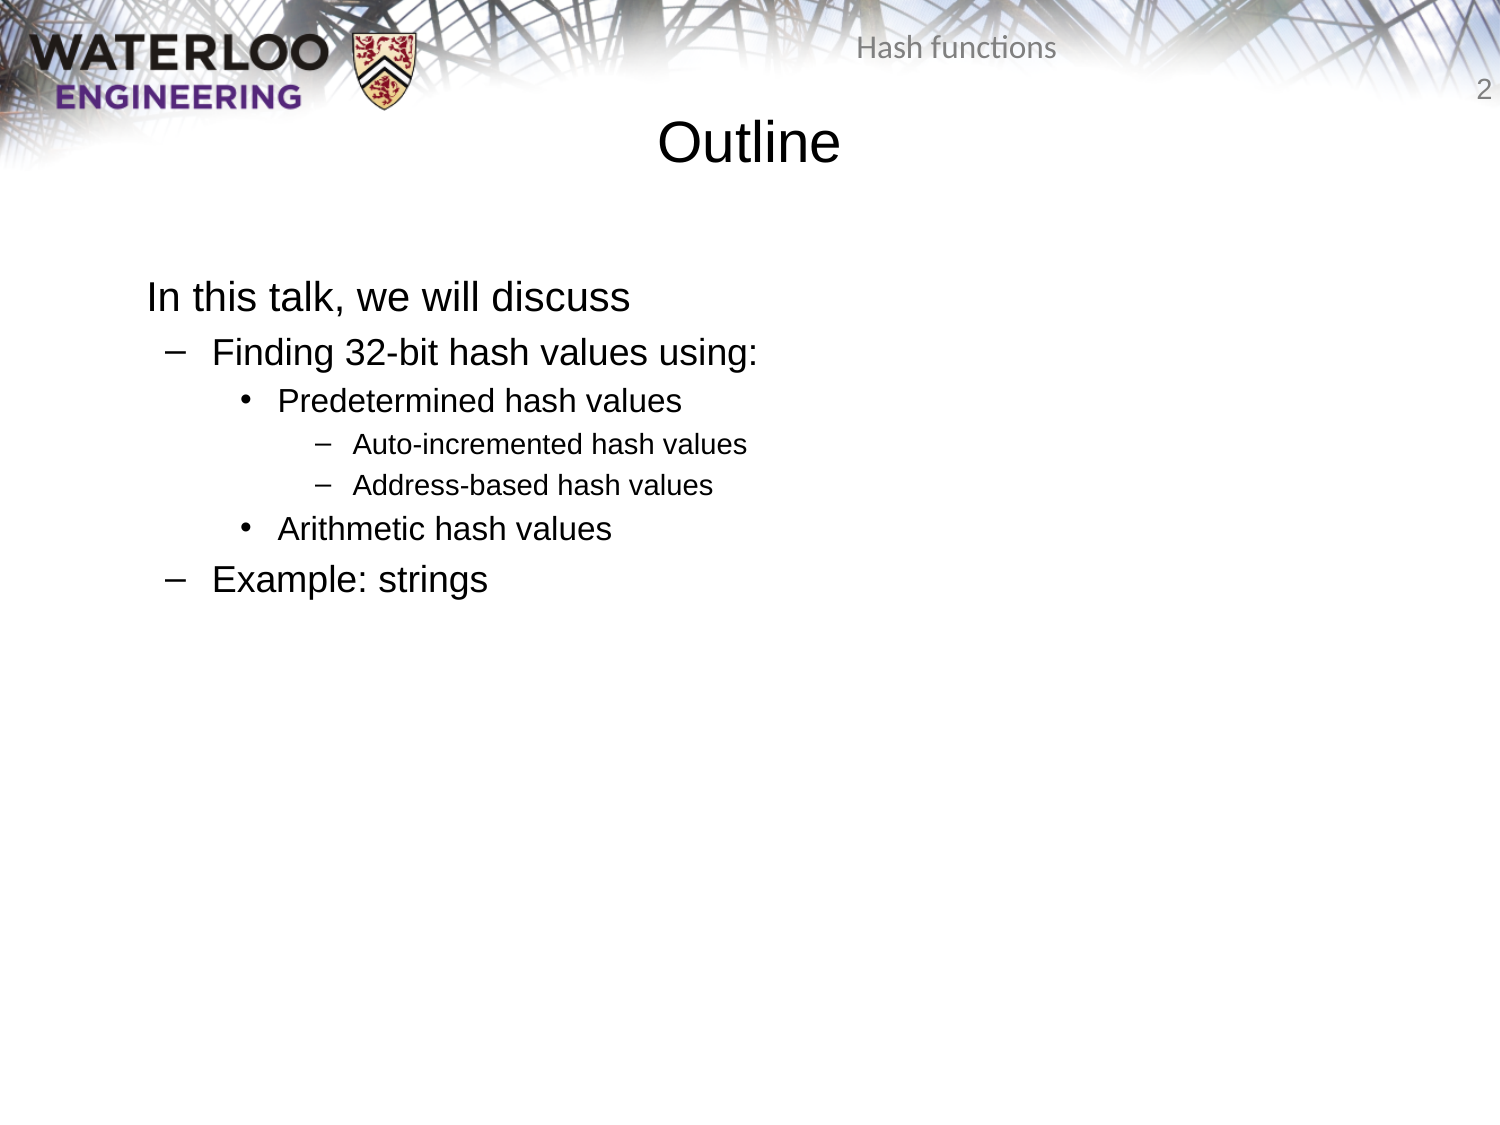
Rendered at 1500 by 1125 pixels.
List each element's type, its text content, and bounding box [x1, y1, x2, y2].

title Outline [74, 44, 1426, 233]
list In this talk, we will discuss Finding 32-bit hash values using: Predetermined hash values Auto-incremented hash values Address-based hash values Arithmetic hash values Example: strings [74, 262, 1426, 1006]
picture [0, 0, 1500, 1125]
